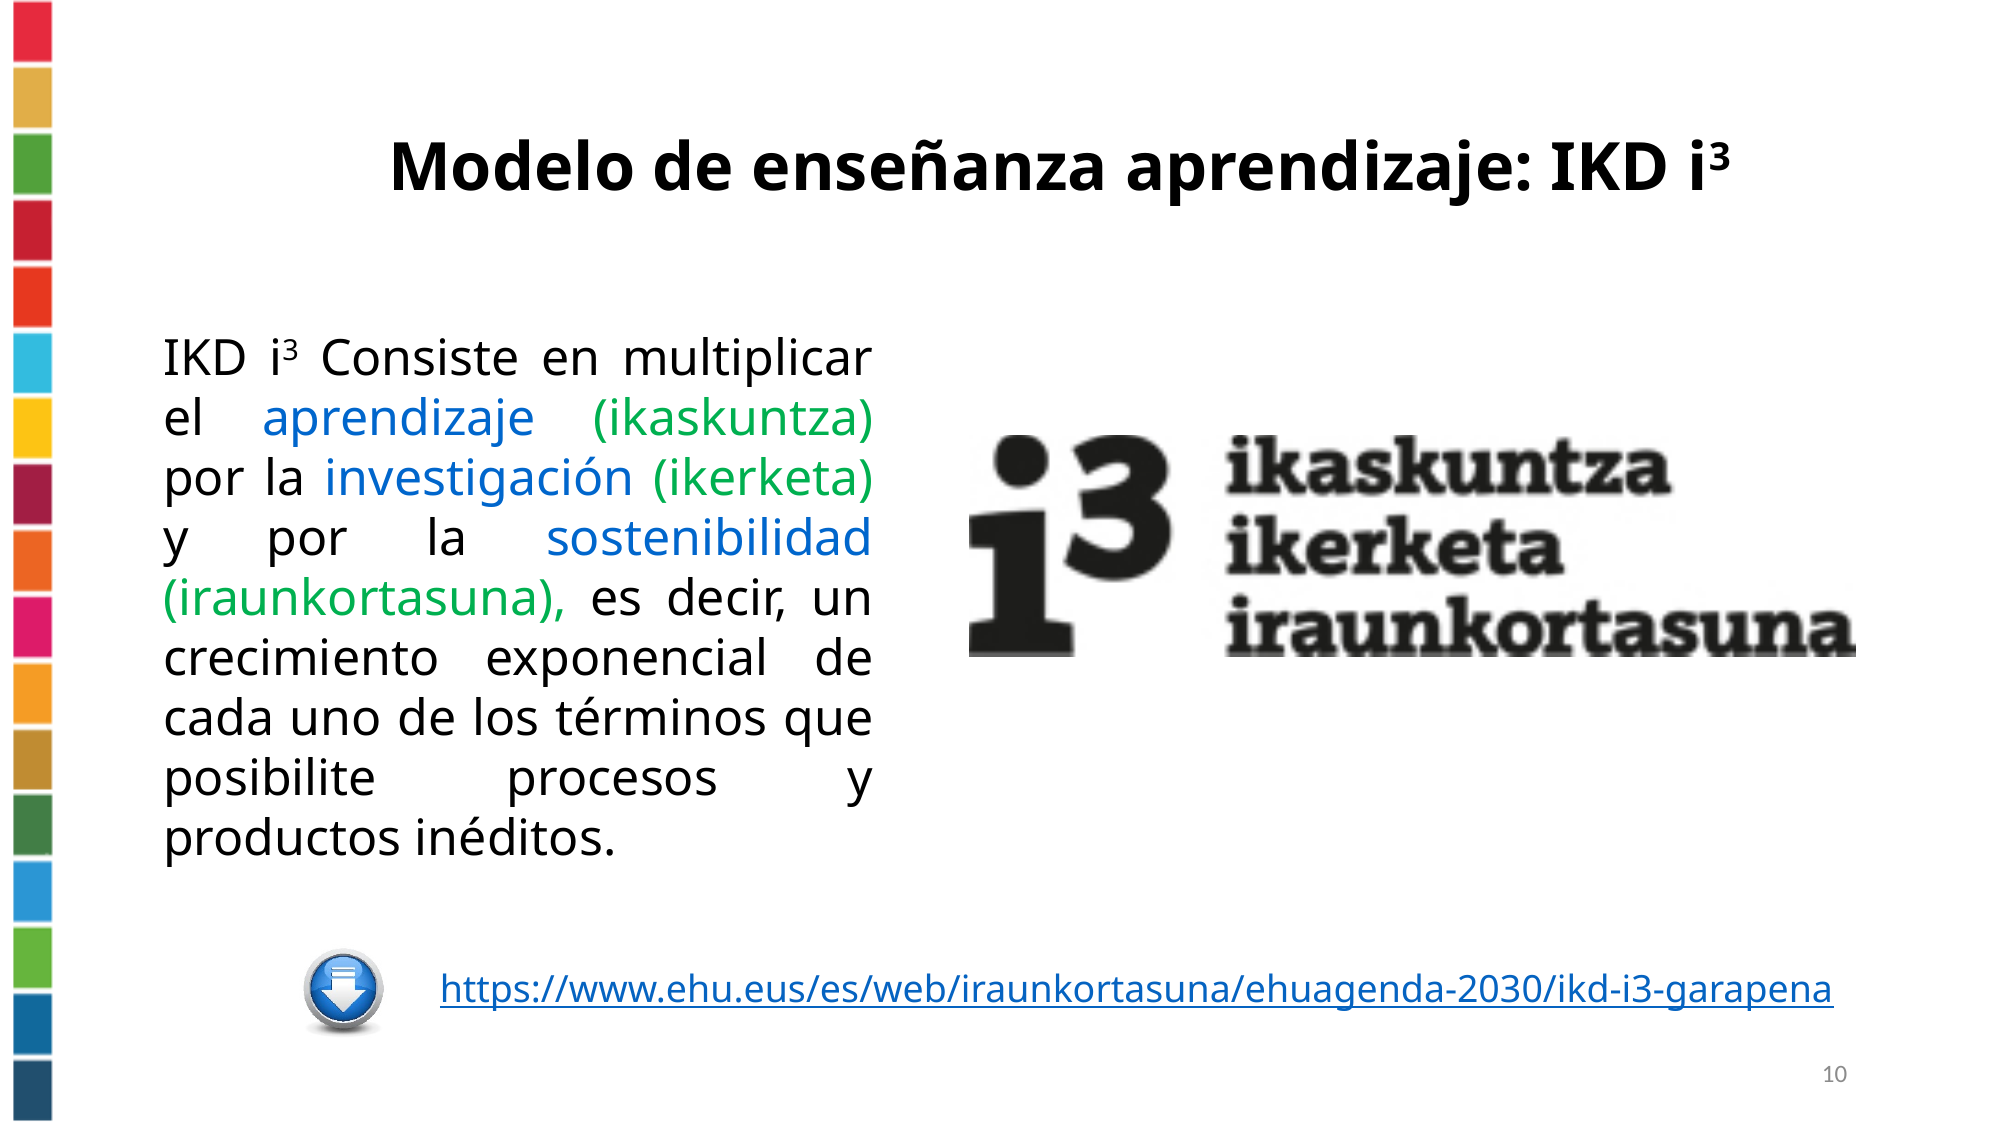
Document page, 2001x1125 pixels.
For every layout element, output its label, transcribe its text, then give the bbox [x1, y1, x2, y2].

title Modelo de enseñanza aprendizaje: IKD i3 [190, 59, 1929, 278]
picture [293, 938, 393, 1038]
picture [969, 435, 1856, 657]
text_box https://www.ehu.eus/es/web/iraunkortasuna/ehuagenda-2030/ikd-i3-garapena [425, 957, 1895, 1024]
picture [11, 0, 54, 1125]
text_box IKD i3 Consiste en multiplicar el aprendizaje (ikaskuntza) por la investigación (ikerketa) y por la sostenibilidad (iraunkortasuna), es decir, un crecimiento exponencial de cada uno de los términos que posibilite procesos y productos inéditos. [148, 318, 889, 874]
slide_number 10 [1412, 1042, 1863, 1103]
